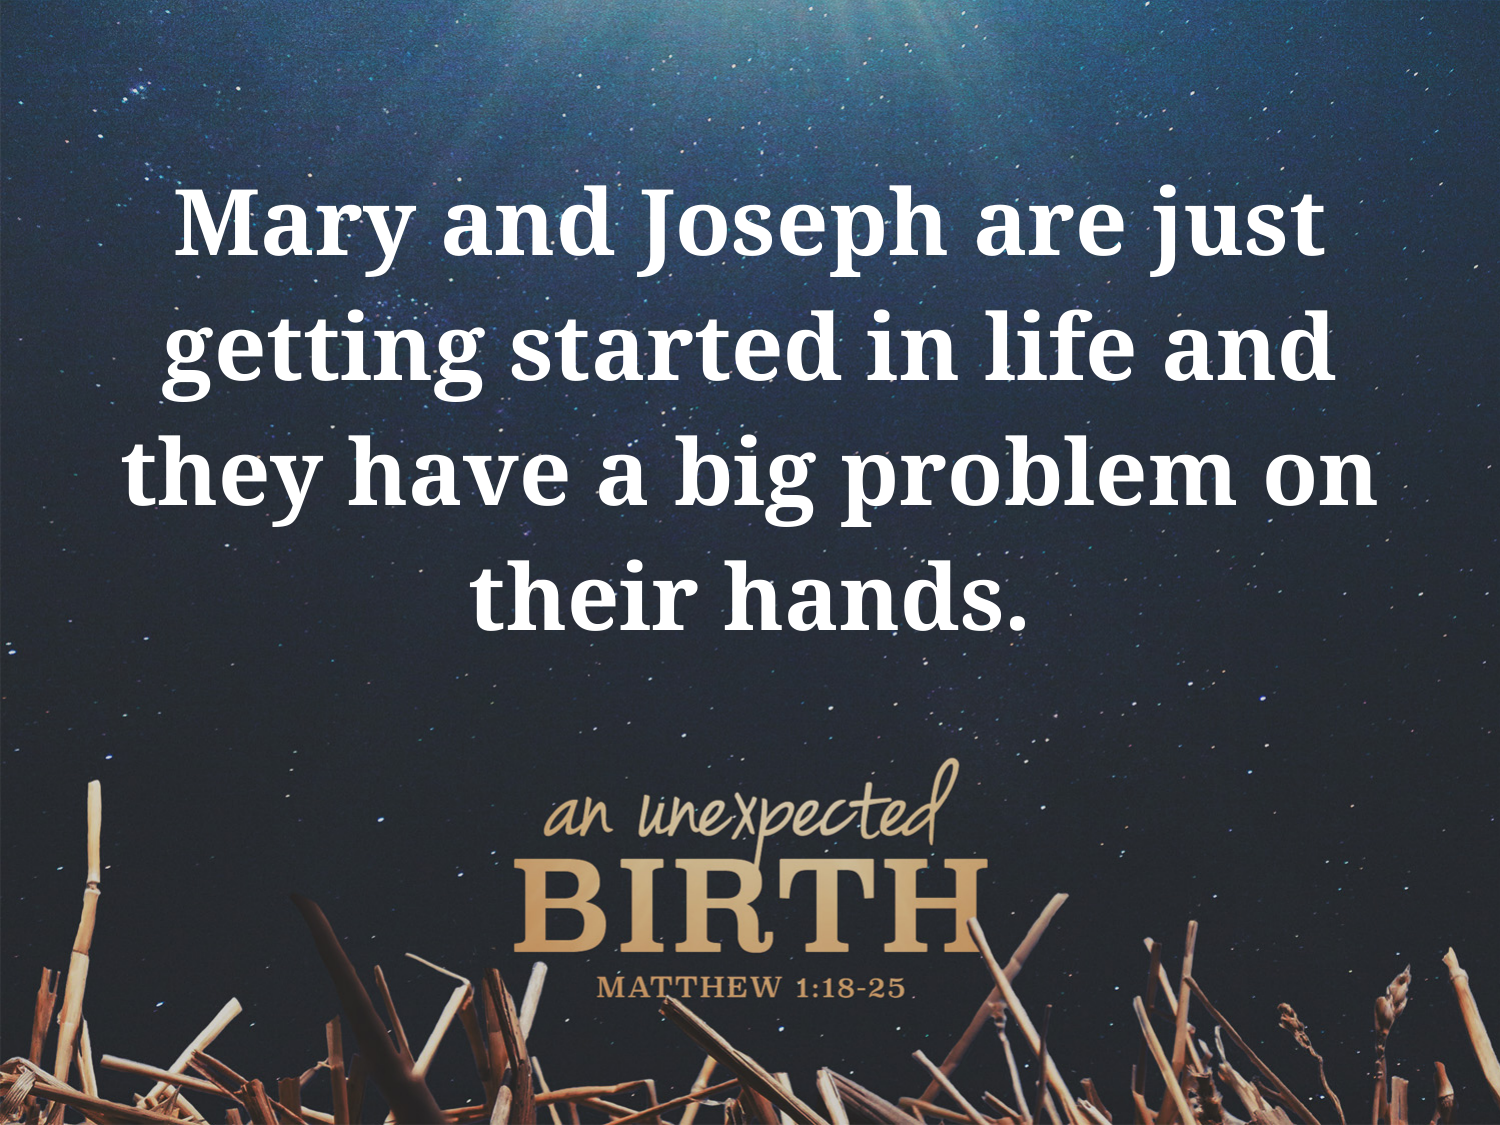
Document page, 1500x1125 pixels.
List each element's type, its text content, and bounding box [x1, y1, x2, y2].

list Mary and Joseph are just getting started in life and they have a big problem on their hands. [77, 79, 1424, 737]
picture [0, 0, 1500, 1125]
